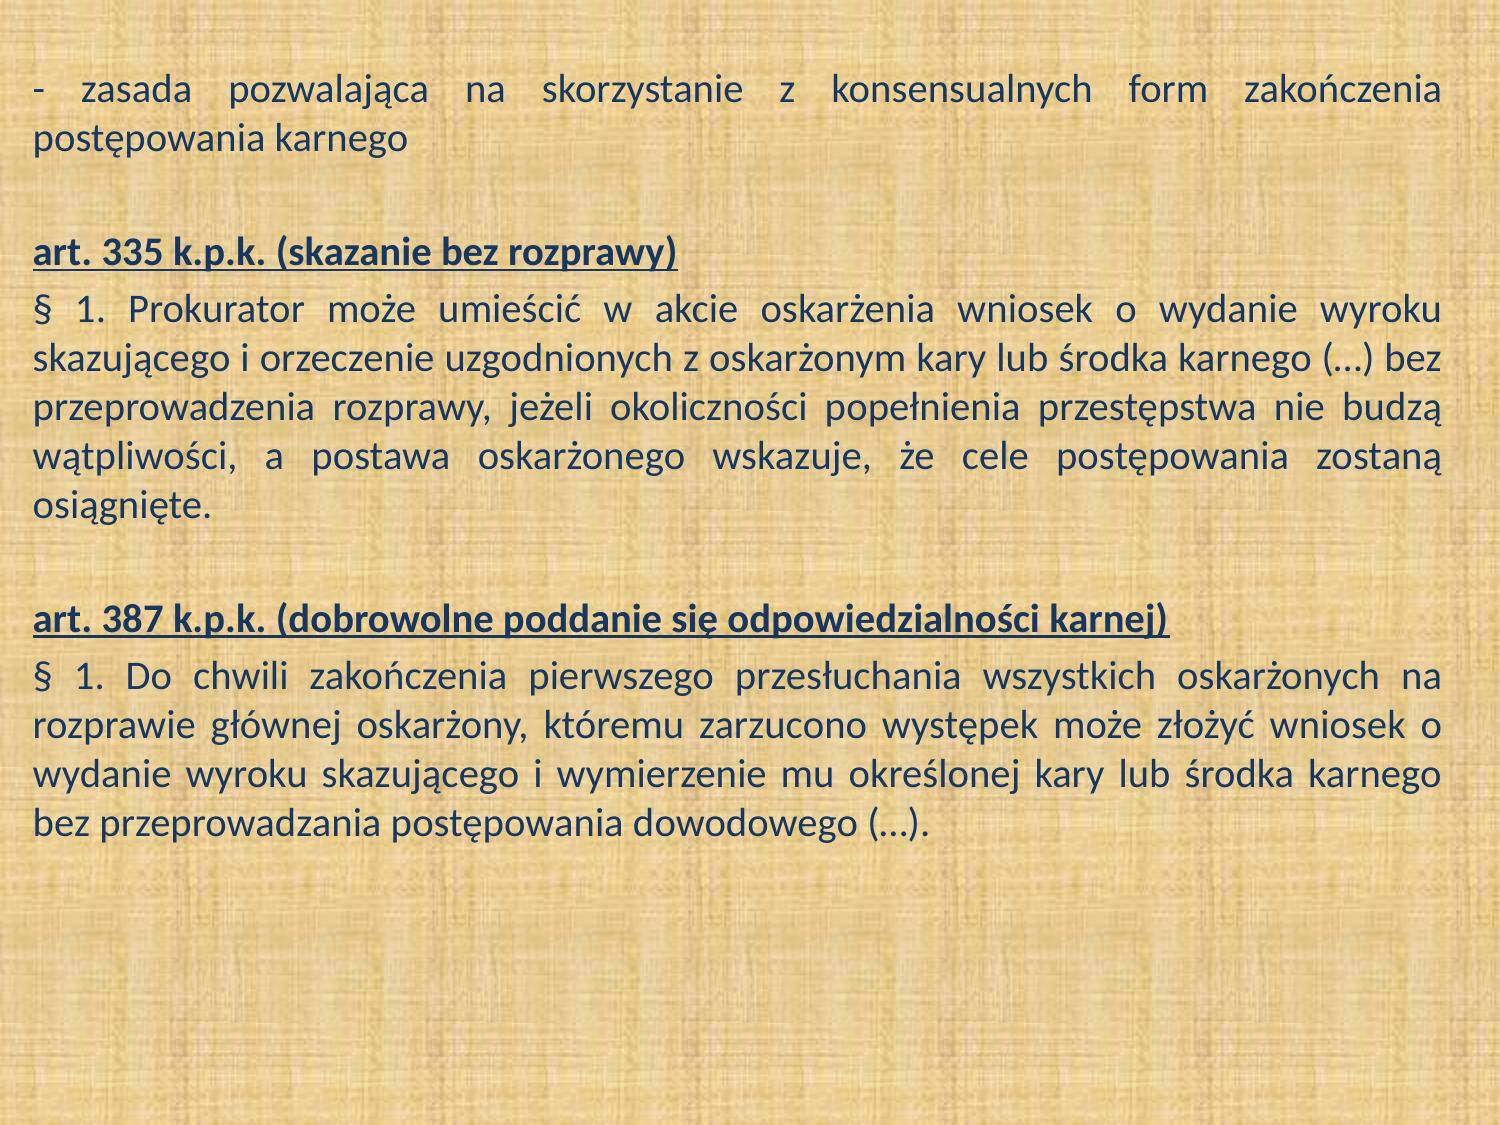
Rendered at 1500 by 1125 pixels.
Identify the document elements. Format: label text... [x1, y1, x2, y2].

picture [0, 0, 1500, 1125]
list - zasada pozwalająca na skorzystanie z konsensualnych form zakończenia postępowania karnego art. 335 k.p.k. (skazanie bez rozprawy) § 1. Prokurator może umieścić w akcie oskarżenia wniosek o wydanie wyroku skazującego i orzeczenie uzgodnionych z oskarżonym kary lub środka karnego (…) bez przeprowadzenia rozprawy, jeżeli okoliczności popełnienia przestępstwa nie budzą wątpliwości, a postawa oskarżonego wskazuje, że cele postępowania zostaną osiągnięte. art. 387 k.p.k. (dobrowolne poddanie się odpowiedzialności karnej) § 1. Do chwili zakończenia pierwszego przesłuchania wszystkich oskarżonych na rozprawie głównej oskarżony, któremu zarzucono występek może złożyć wniosek o wydanie wyroku skazującego i wymierzenie mu określonej kary lub środka karnego bez przeprowadzania postępowania dowodowego (…). [17, 54, 1459, 1083]
